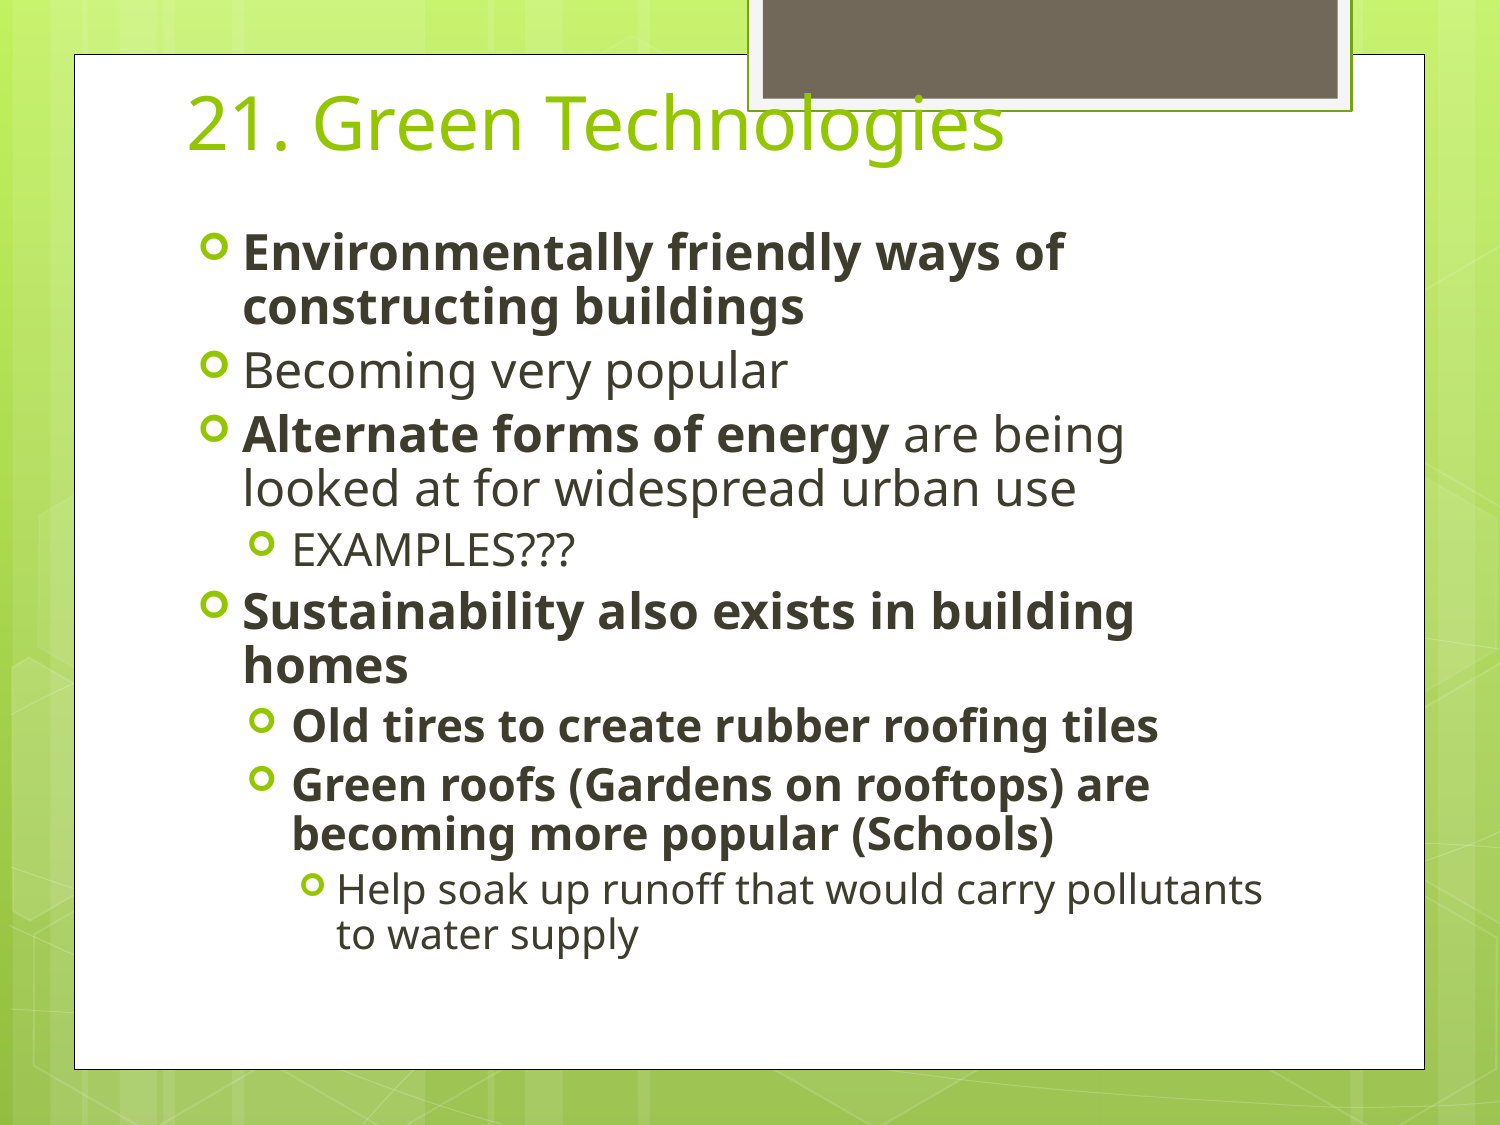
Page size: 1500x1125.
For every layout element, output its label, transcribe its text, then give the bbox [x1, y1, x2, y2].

title 21. Green Technologies [170, 113, 1324, 173]
list Environmentally friendly ways of constructing buildings Becoming very popular Alternate forms of energy are being looked at for widespread urban use EXAMPLES??? Sustainability also exists in building homes Old tires to create rubber roofing tiles Green roofs (Gardens on rooftops) are becoming more popular (Schools) Help soak up runoff that would carry pollutants to water supply [170, 219, 1284, 957]
